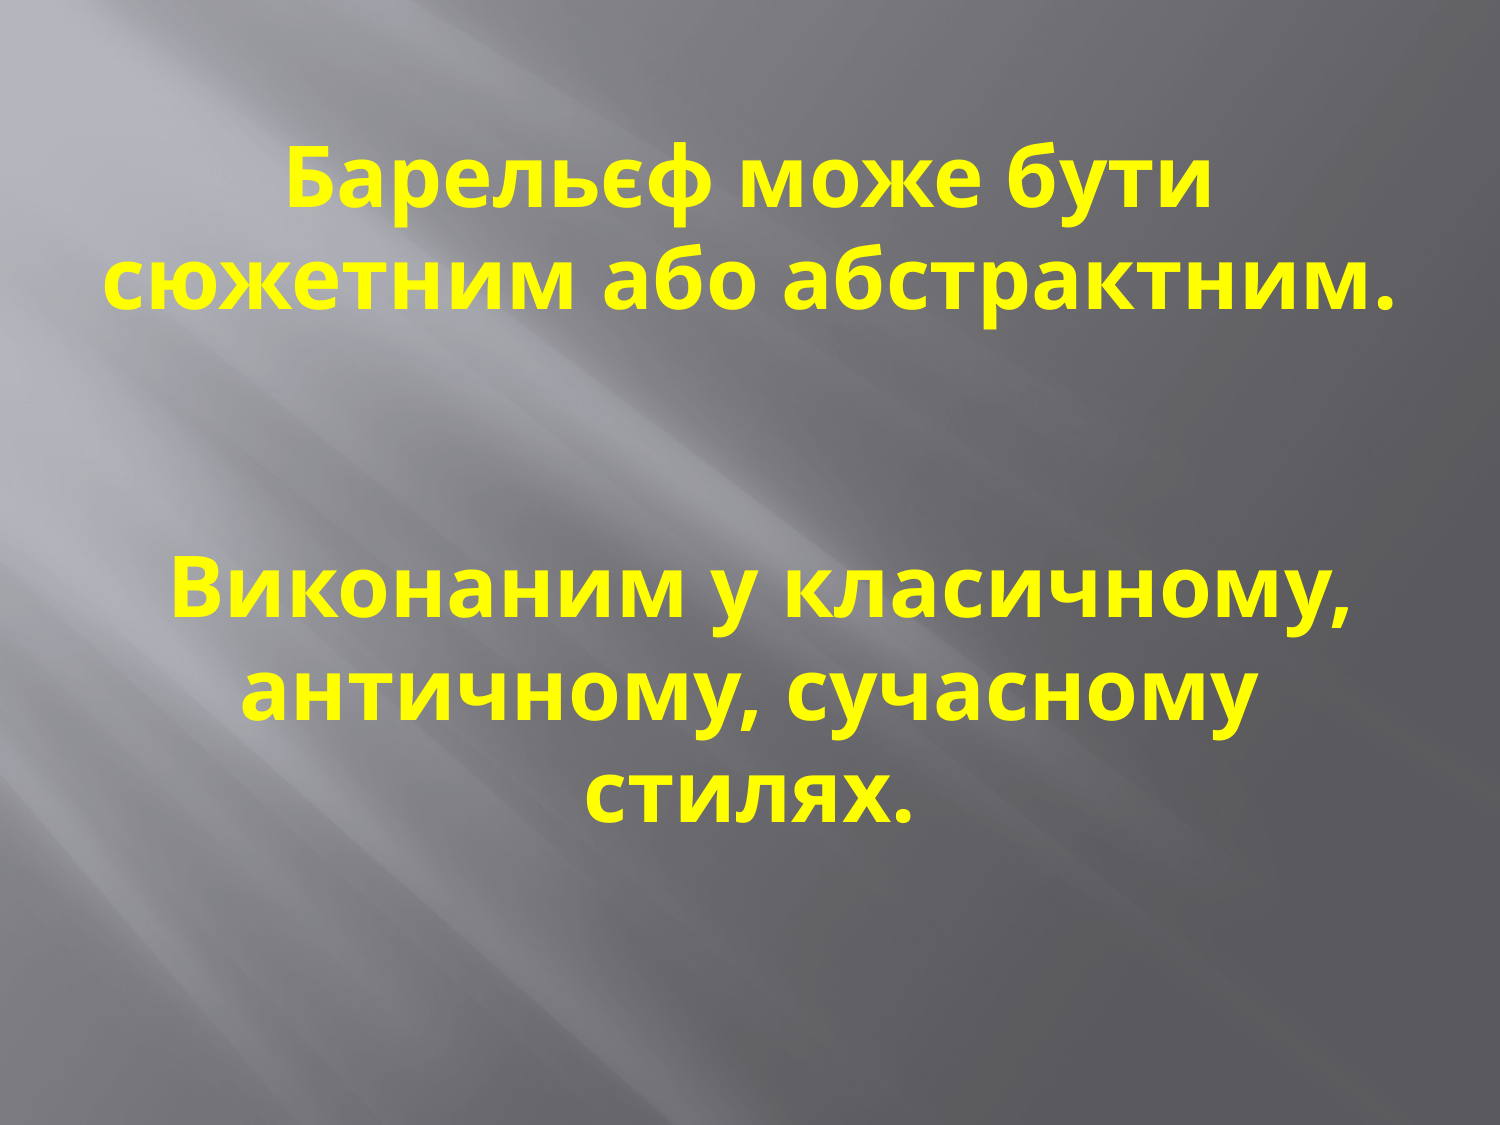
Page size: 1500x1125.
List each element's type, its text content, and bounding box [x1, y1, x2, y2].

title Барельєф може бути сюжетним або абстрактним. Виконаним у класичному, античному, сучасному стилях. [75, 45, 1425, 917]
